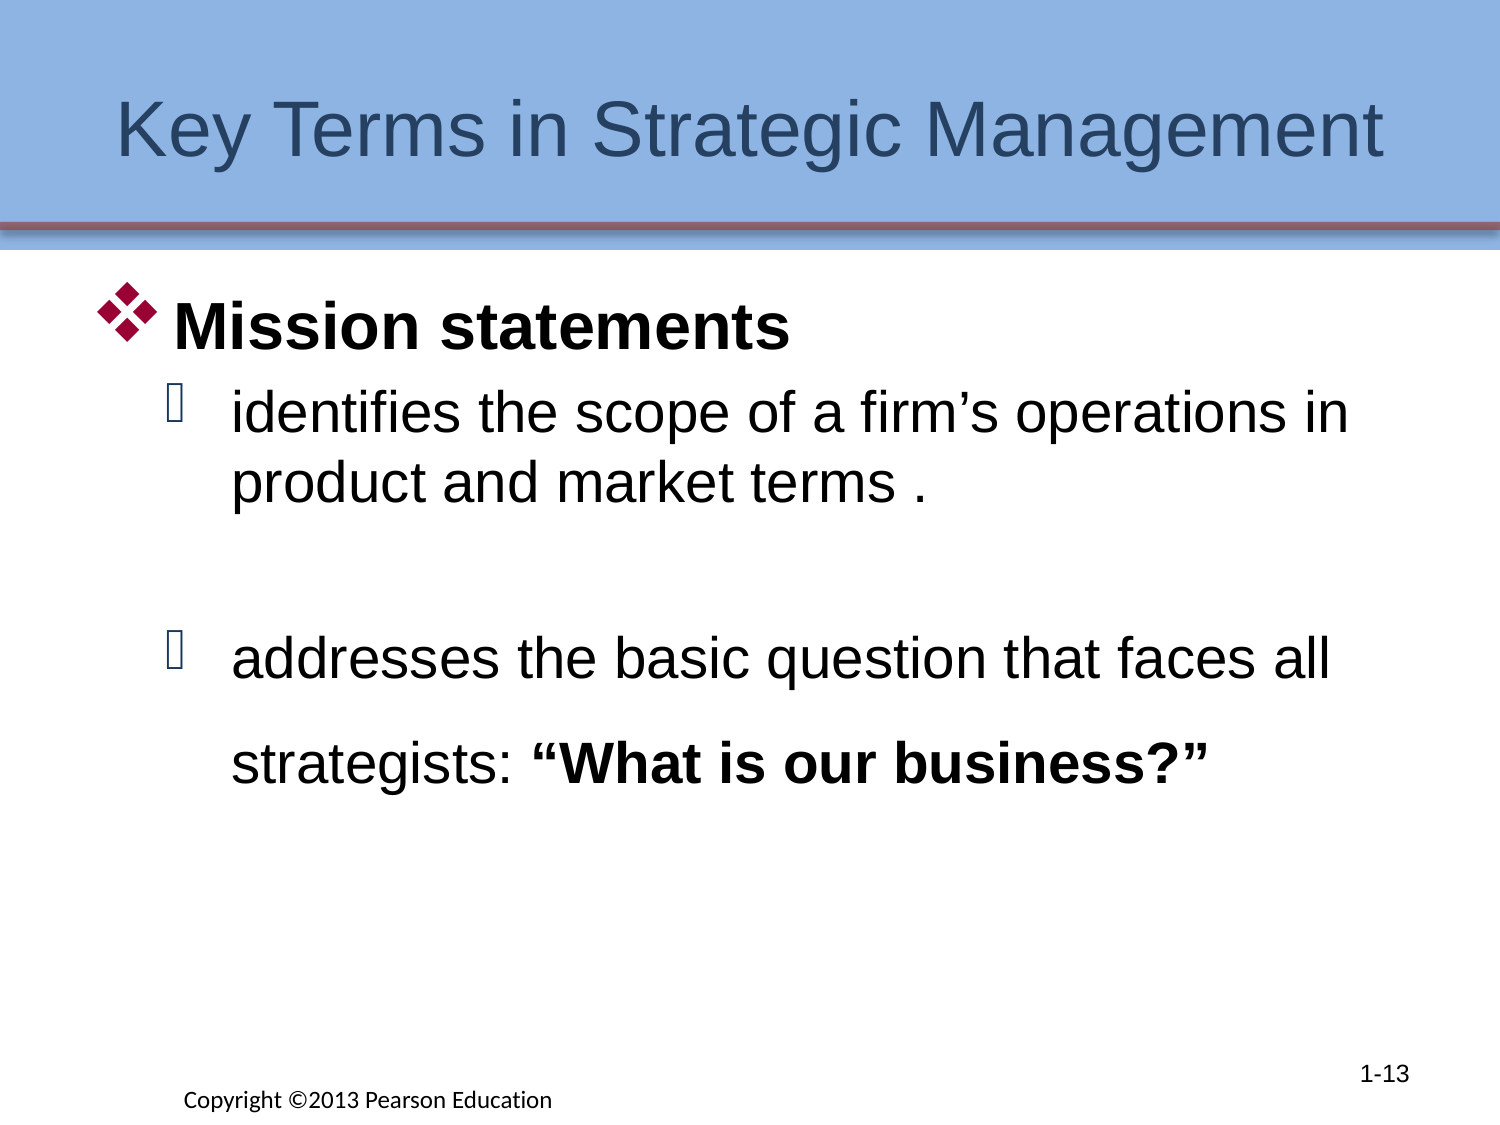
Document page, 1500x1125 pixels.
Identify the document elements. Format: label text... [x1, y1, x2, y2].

list Mission statements identifies the scope of a firm’s operations in product and market terms . addresses the basic question that faces all strategists: “What is our business?” [74, 274, 1426, 1018]
title Key Terms in Strategic Management [74, 30, 1426, 219]
footer Copyright ©2013 Pearson Education [0, 1074, 738, 1122]
slide_number 1-13 [1074, 1042, 1425, 1103]
